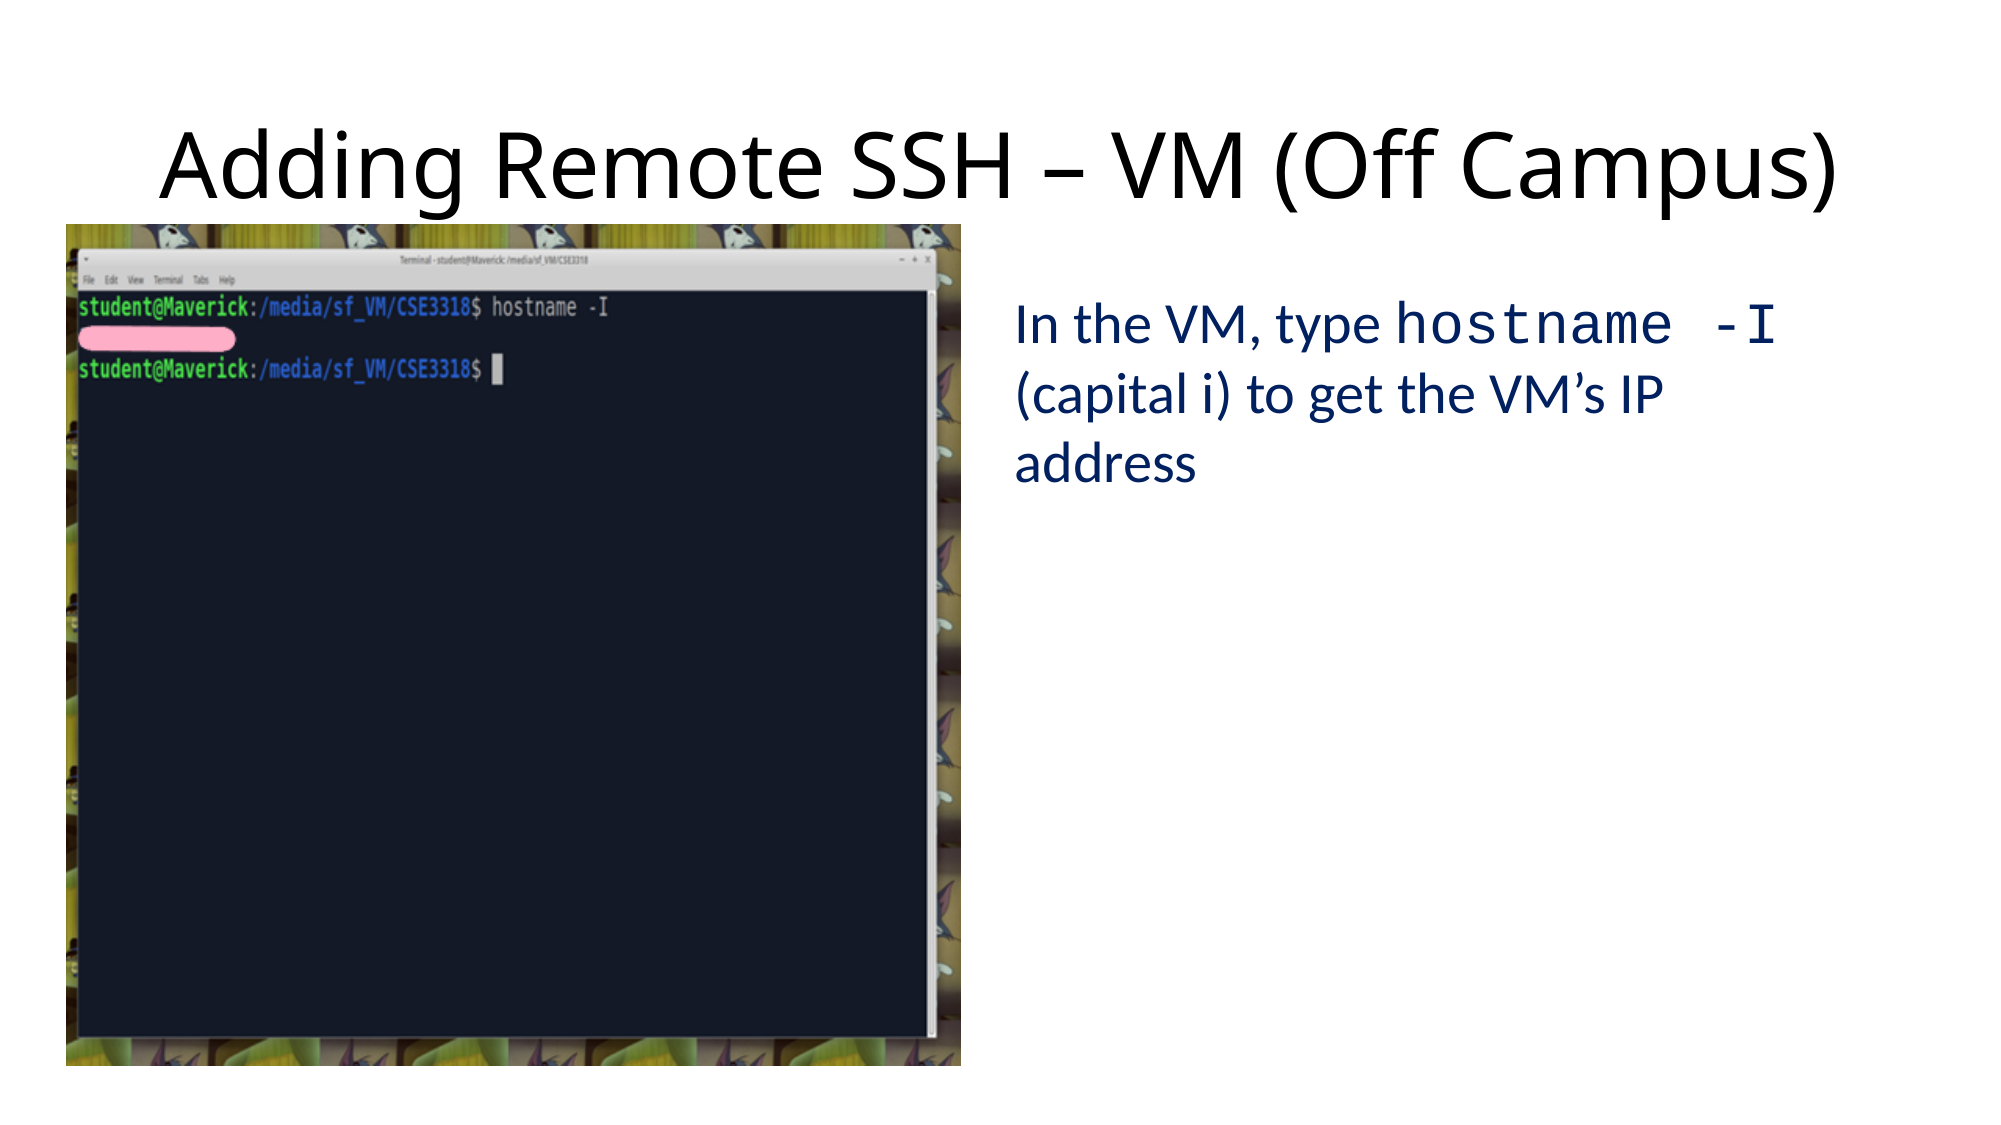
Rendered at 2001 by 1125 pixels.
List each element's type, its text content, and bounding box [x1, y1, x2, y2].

title Adding Remote SSH – VM (Off Campus) [137, 59, 1863, 278]
picture [66, 224, 961, 1066]
text_box In the VM, type hostname -I (capital i) to get the VM’s IP address [999, 277, 1863, 502]
